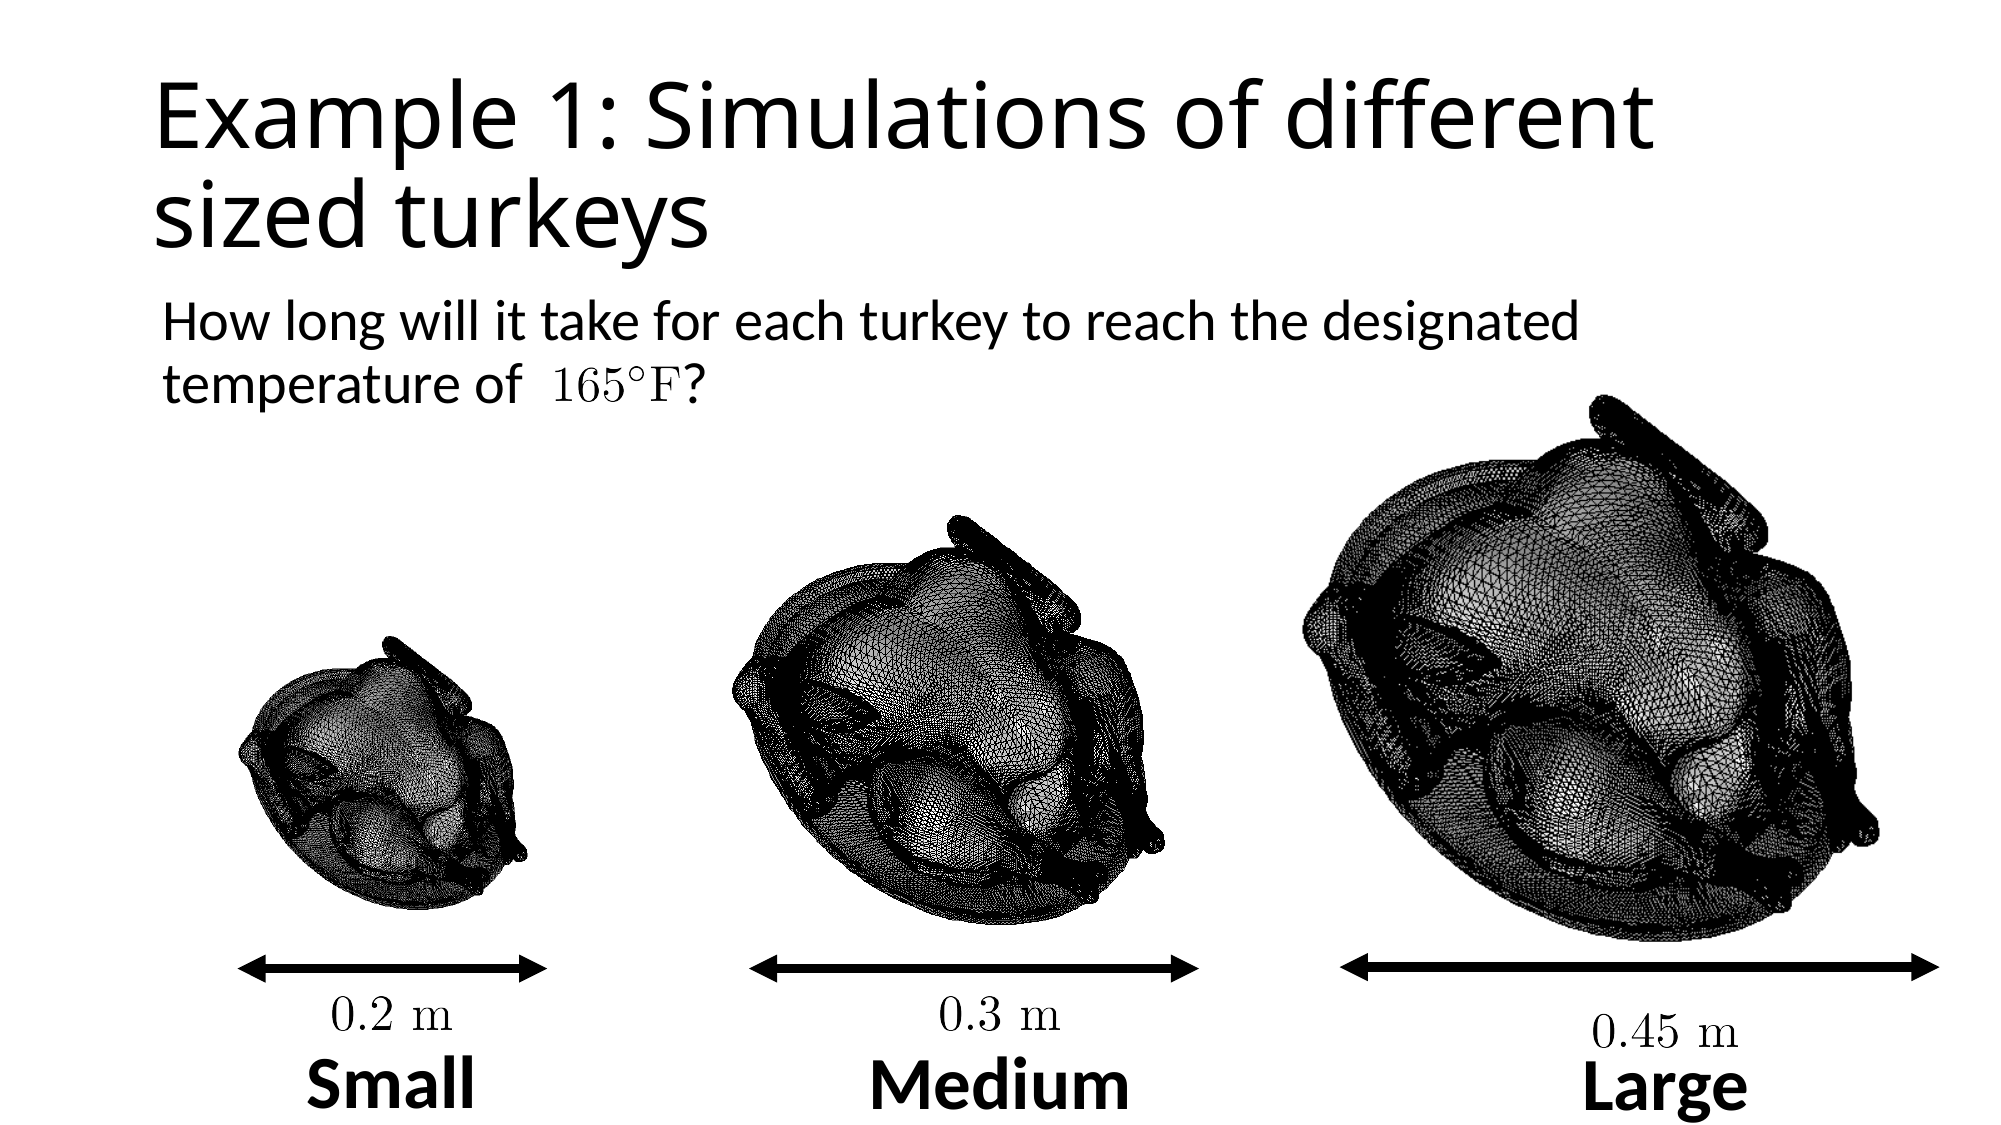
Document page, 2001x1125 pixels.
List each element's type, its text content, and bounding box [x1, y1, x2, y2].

picture [332, 996, 452, 1031]
text_box Small [292, 1026, 493, 1125]
picture [940, 996, 1060, 1031]
picture [1593, 1013, 1738, 1049]
text_box Medium [853, 1027, 1147, 1125]
list How long will it take for each turkey to reach the designated temperature of ? [147, 282, 1873, 997]
picture [662, 356, 2000, 957]
picture [192, 616, 593, 917]
text_box Large [1567, 1027, 1765, 1125]
title Example 1: Simulations of different sized turkeys [137, 59, 1863, 278]
picture [555, 366, 680, 402]
